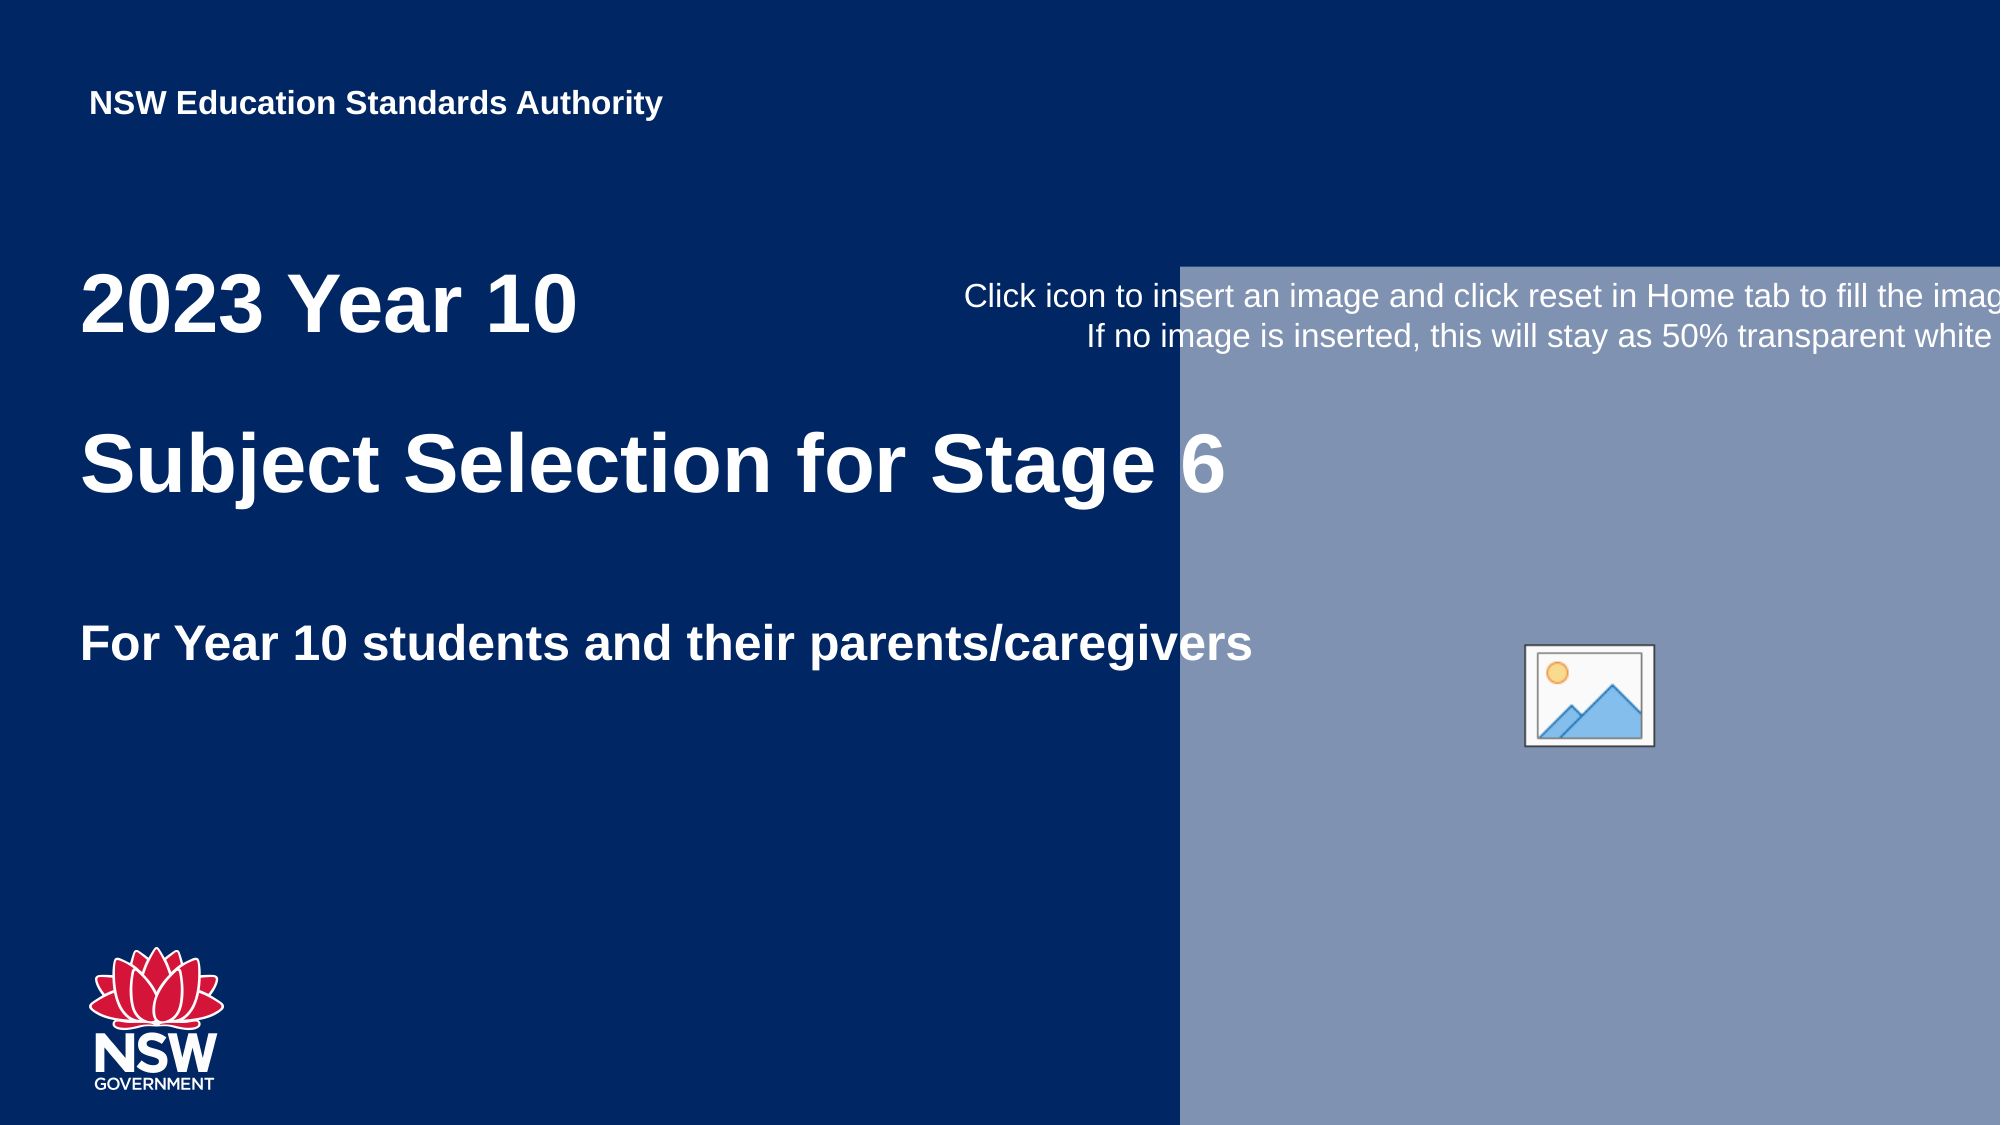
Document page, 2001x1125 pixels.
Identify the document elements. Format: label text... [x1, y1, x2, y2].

picture [1180, 266, 2000, 1125]
title 2023 Year 10 Subject Selection for Stage 6 [79, 267, 1180, 510]
text_box For Year 10 students and their parents/caregivers [79, 621, 1180, 670]
picture [89, 947, 224, 1090]
